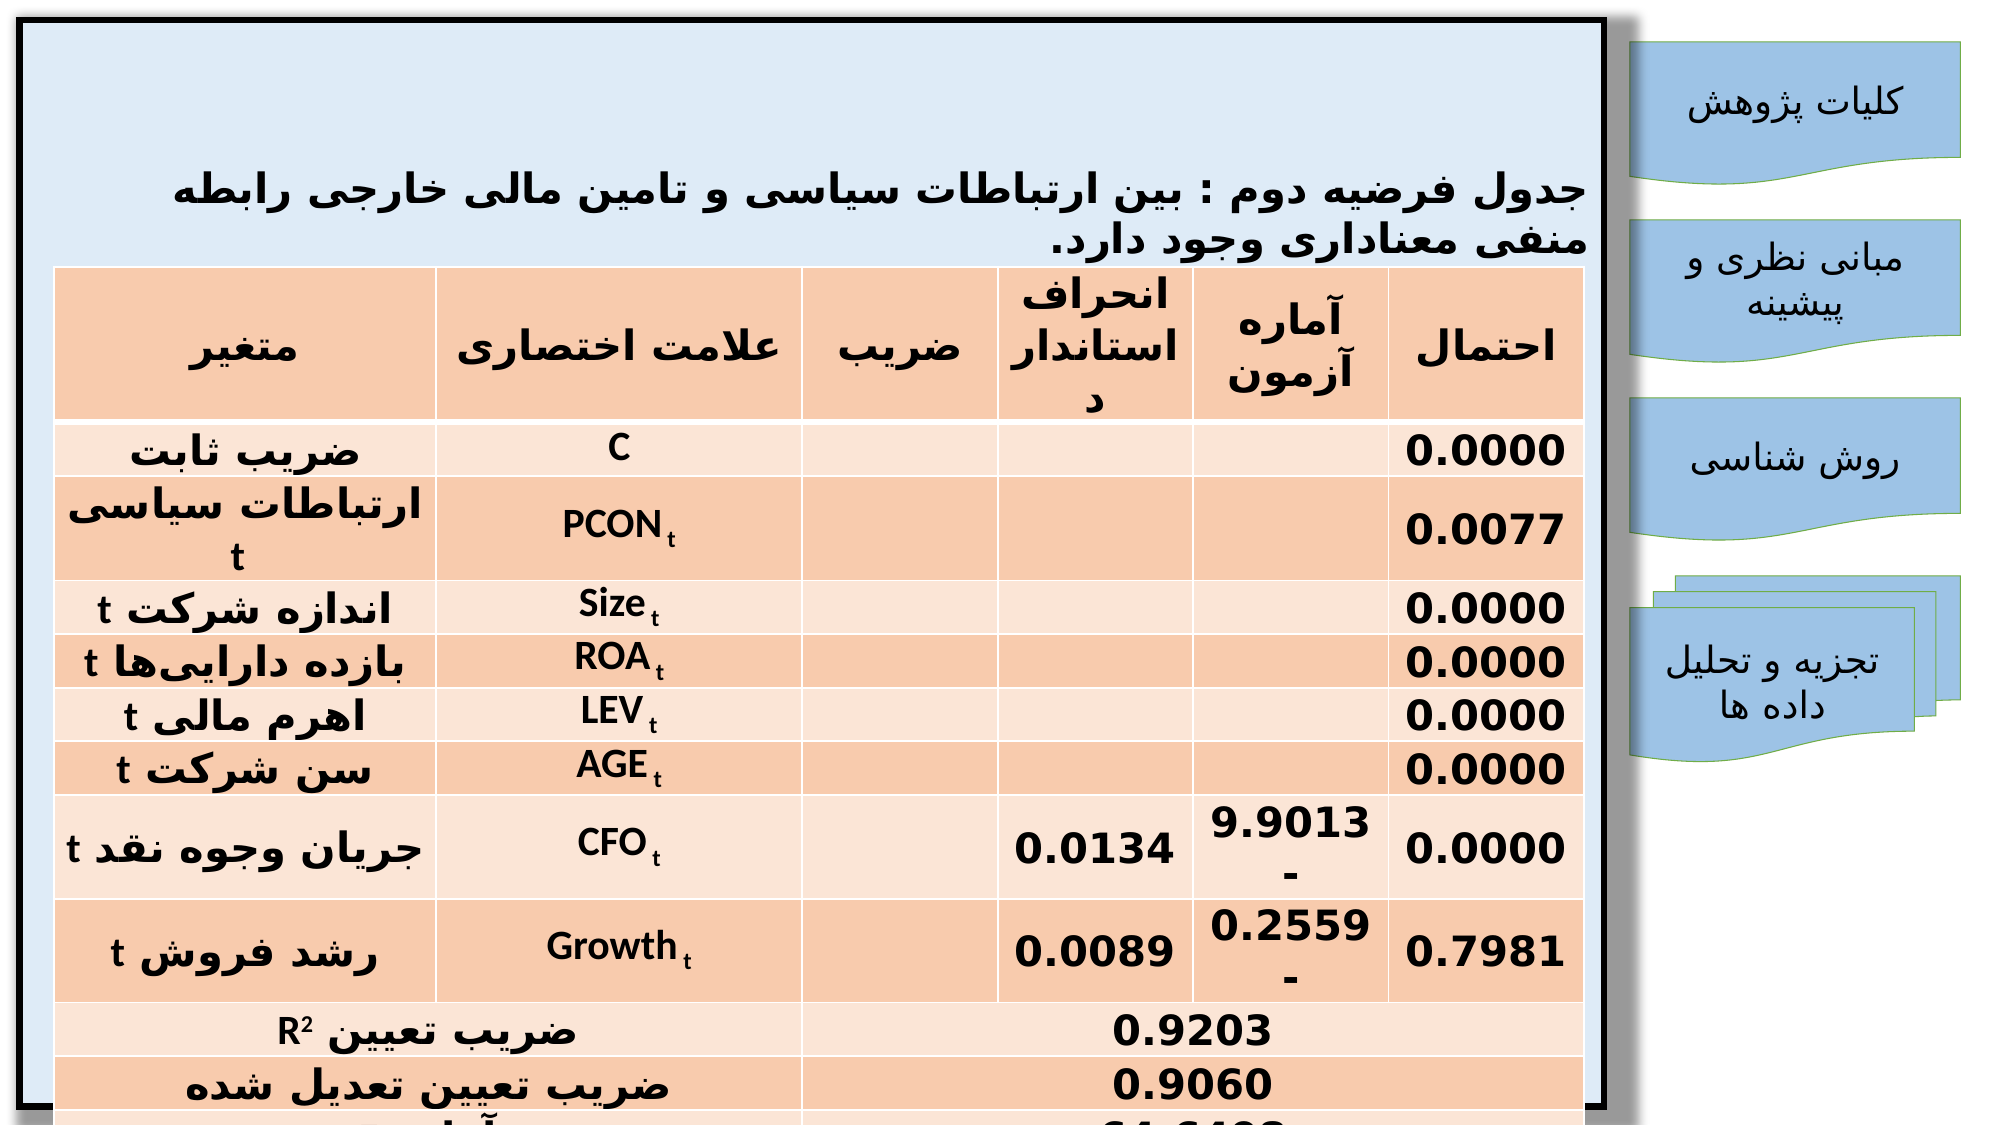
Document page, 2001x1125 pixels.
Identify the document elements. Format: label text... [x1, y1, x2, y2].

table_cell 64.6498 [803, 1111, 1583, 1125]
table_cell AGE t [437, 742, 801, 794]
table_cell بازده دارایی‌ها t [55, 635, 435, 687]
table_cell [803, 796, 997, 898]
table_cell 0.9060 [803, 1057, 1583, 1109]
table_cell ارتباطات سیاسی t [55, 477, 435, 580]
table_cell [999, 635, 1192, 687]
text_box کلیات پژوهش [1646, 41, 1961, 185]
table_cell LEV t [437, 689, 801, 740]
table_cell [999, 581, 1192, 633]
table_cell اهرم مالی t [55, 689, 435, 740]
table_cell اندازه شرکت t [55, 581, 435, 633]
table_cell 0.9203 [803, 1003, 1583, 1055]
table_cell ROA t [437, 635, 801, 687]
table_cell Size t [437, 581, 801, 633]
table_cell 0.0077 [1389, 477, 1583, 580]
table_header ضریب [803, 268, 997, 419]
table_cell CFO t [437, 796, 801, 898]
table_cell 0.0134 [999, 796, 1192, 898]
table_cell ضریب تعیین تعدیل شده [55, 1057, 801, 1109]
table_header علامت اختصاری [437, 268, 801, 419]
table_cell [1194, 581, 1388, 633]
table_cell 0.0000 [1389, 796, 1583, 898]
table_cell [999, 425, 1192, 475]
table_cell [803, 742, 997, 794]
table_cell [1194, 425, 1388, 475]
table_cell جریان وجوه نقد t [55, 796, 435, 898]
table_cell [999, 689, 1192, 740]
text_box مبانی نظری و پیشینه [1646, 219, 1961, 363]
table_cell 0.0000 [1389, 689, 1583, 740]
table_header آماره آزمون [1194, 268, 1388, 419]
table_cell آماره F [55, 1111, 801, 1125]
table_cell [999, 477, 1192, 580]
table_cell [803, 581, 997, 633]
table_cell [803, 477, 997, 580]
table_cell [1194, 689, 1388, 740]
table_cell 0.2559- [1194, 900, 1388, 1002]
table_cell ضریب تعیین R2 [55, 1003, 801, 1055]
table_cell سن شرکت t [55, 742, 435, 794]
table_cell [1194, 742, 1388, 794]
table_cell [1194, 635, 1388, 687]
table_cell PCON t [437, 477, 801, 580]
table_cell رشد فروش t [55, 900, 435, 1002]
table_header احتمال [1389, 268, 1583, 419]
table_cell [803, 689, 997, 740]
table_cell C [437, 425, 801, 475]
table_cell [803, 635, 997, 687]
table_header متغیر [55, 268, 435, 419]
table_cell 0.7981 [1389, 900, 1583, 1002]
table_cell ضریب ثابت [55, 425, 435, 475]
text_box روش شناسی [1646, 397, 1961, 541]
table_cell [999, 742, 1192, 794]
table_cell [1194, 477, 1388, 580]
table_cell Growth t [437, 900, 801, 1002]
table_header انحراف استاندارد [999, 268, 1192, 419]
table_cell 0.0089 [999, 900, 1192, 1002]
table_cell 9.9013- [1194, 796, 1388, 898]
table_cell [803, 425, 997, 475]
table_cell 0.0000 [1389, 742, 1583, 794]
text_box تجزیه و تحلیل داده ها [1646, 575, 1961, 763]
table_cell 0.0000 [1389, 581, 1583, 633]
table_cell [803, 900, 997, 1002]
table_cell 0.0000 [1389, 635, 1583, 687]
table_cell 0.0000 [1389, 425, 1583, 475]
